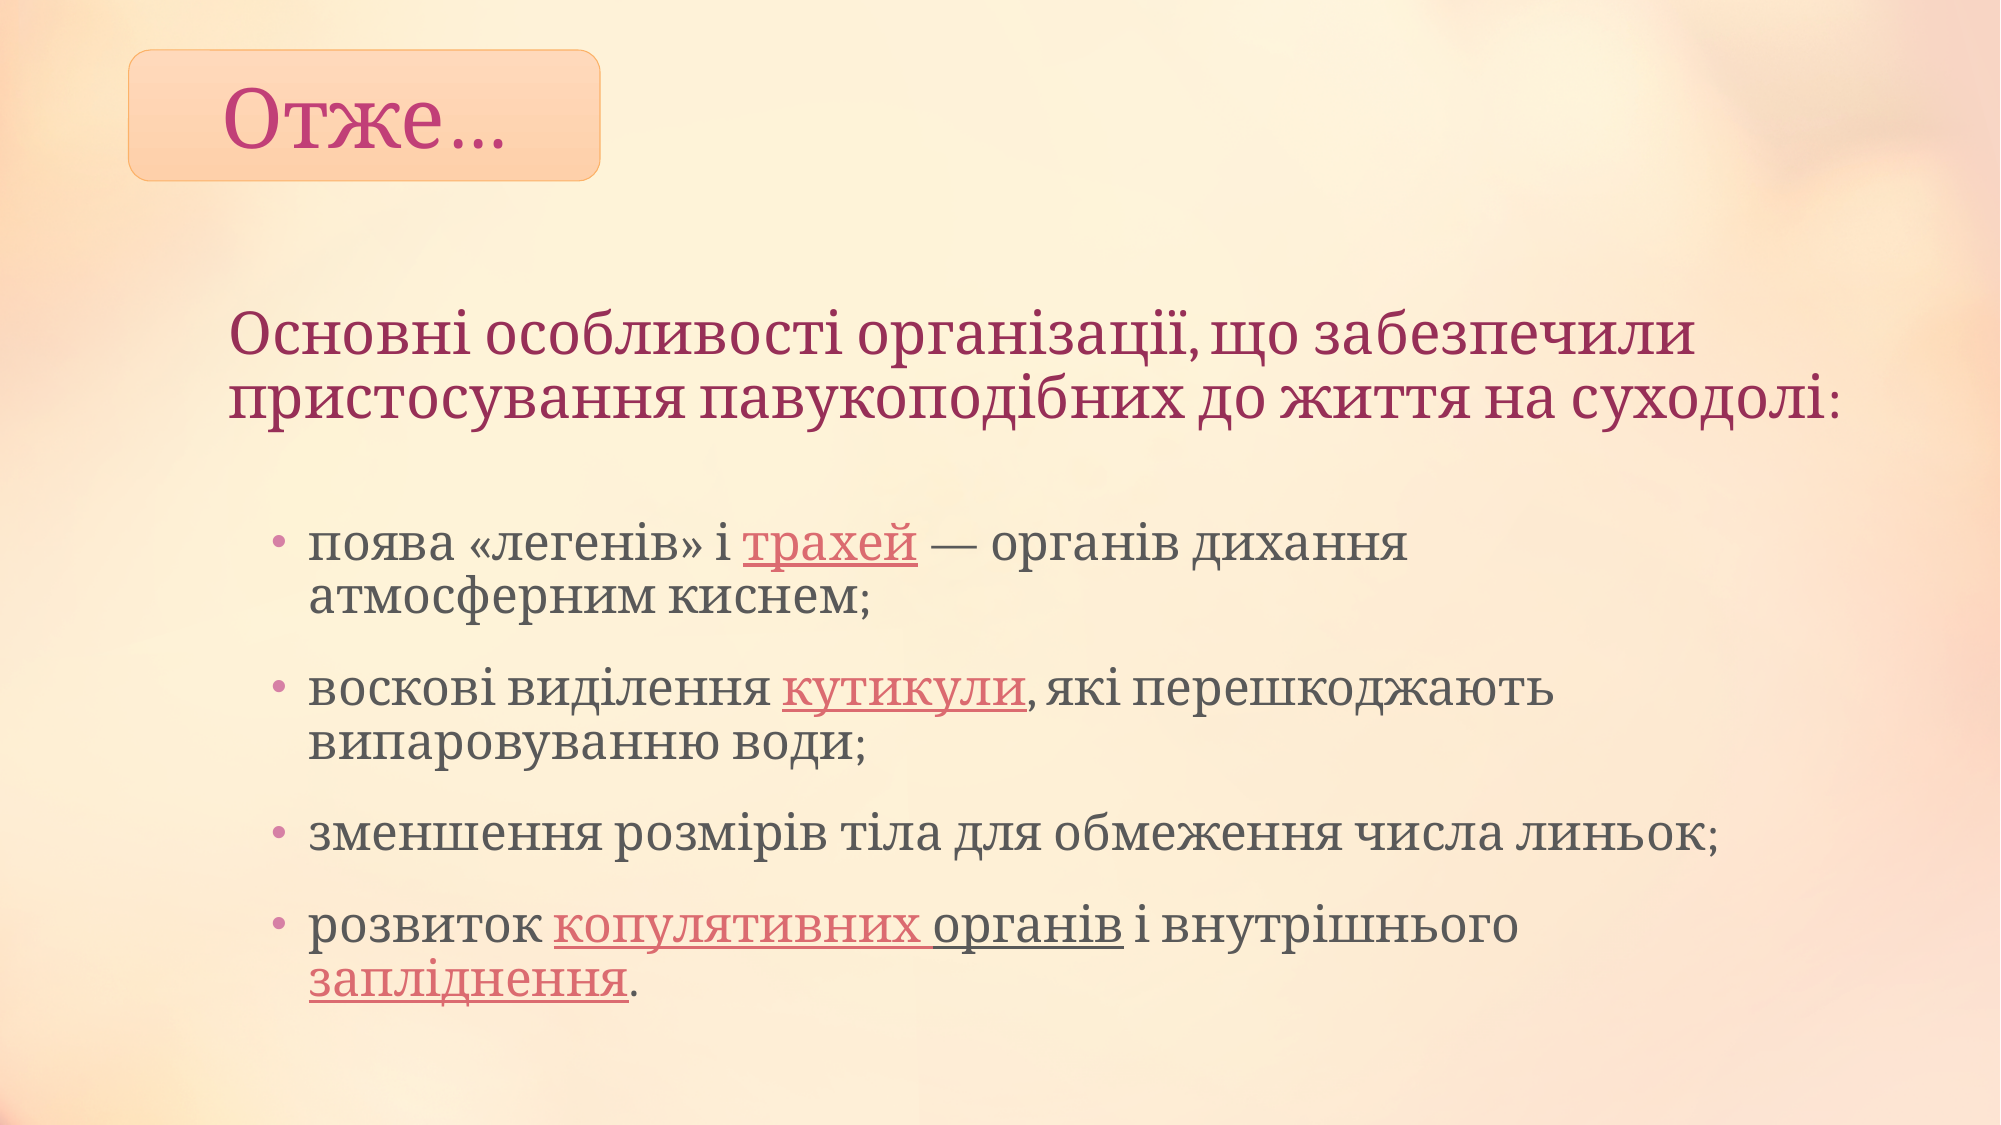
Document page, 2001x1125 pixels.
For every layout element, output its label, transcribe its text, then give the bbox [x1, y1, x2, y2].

picture [0, 0, 2001, 1125]
title Основні особливості організації, що забезпечили пристосування павукоподібних до життя на суходолі: [213, 244, 1864, 440]
list поява «легенів» і трахей — органів дихання атмосферним киснем; воскові виділення кутикули, які перешкоджають випаровуванню води; зменшення розмірів тіла для обмеження числа линьок; розвиток копулятивних органів і внутрішнього запліднення. [256, 509, 1744, 1067]
text_box Отже… [127, 49, 601, 182]
